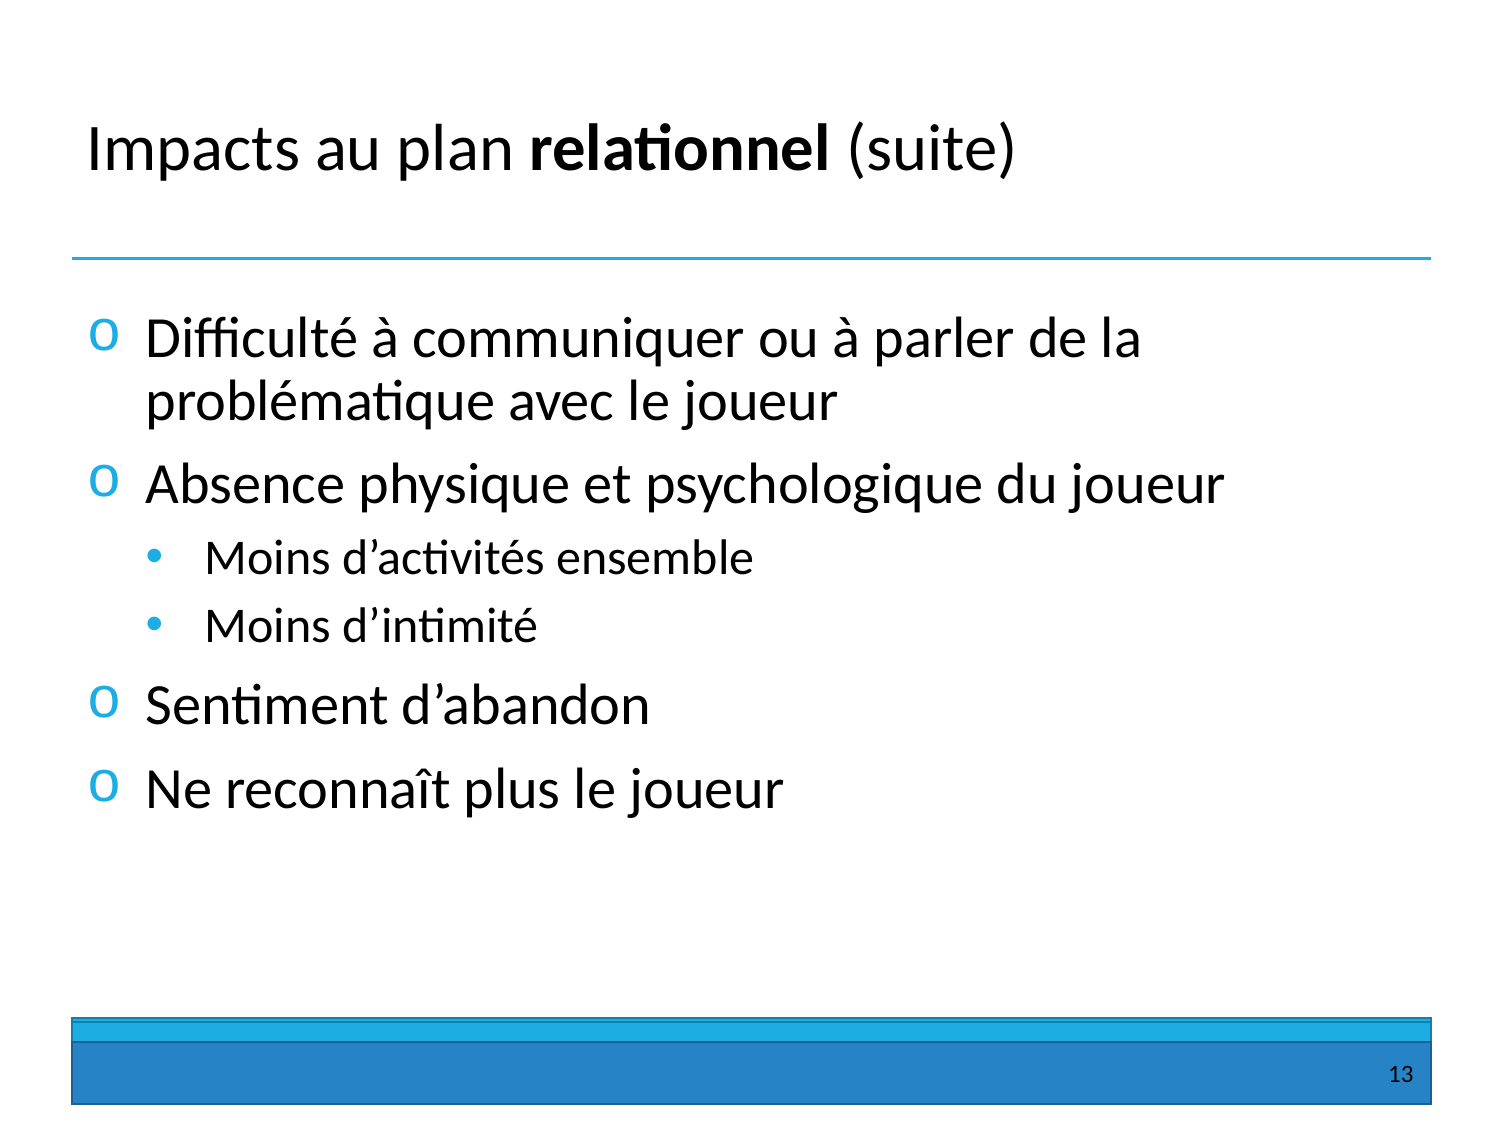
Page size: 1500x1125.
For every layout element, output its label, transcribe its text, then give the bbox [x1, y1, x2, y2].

title Impacts au plan relationnel (suite) [71, 40, 1432, 259]
list Difficulté à communiquer ou à parler de la problématique avec le joueur Absence physique et psychologique du joueur Moins d’activités ensemble Moins d’intimité Sentiment d’abandon Ne reconnaît plus le joueur [71, 299, 1432, 1014]
slide_number 13 [1091, 1042, 1429, 1103]
